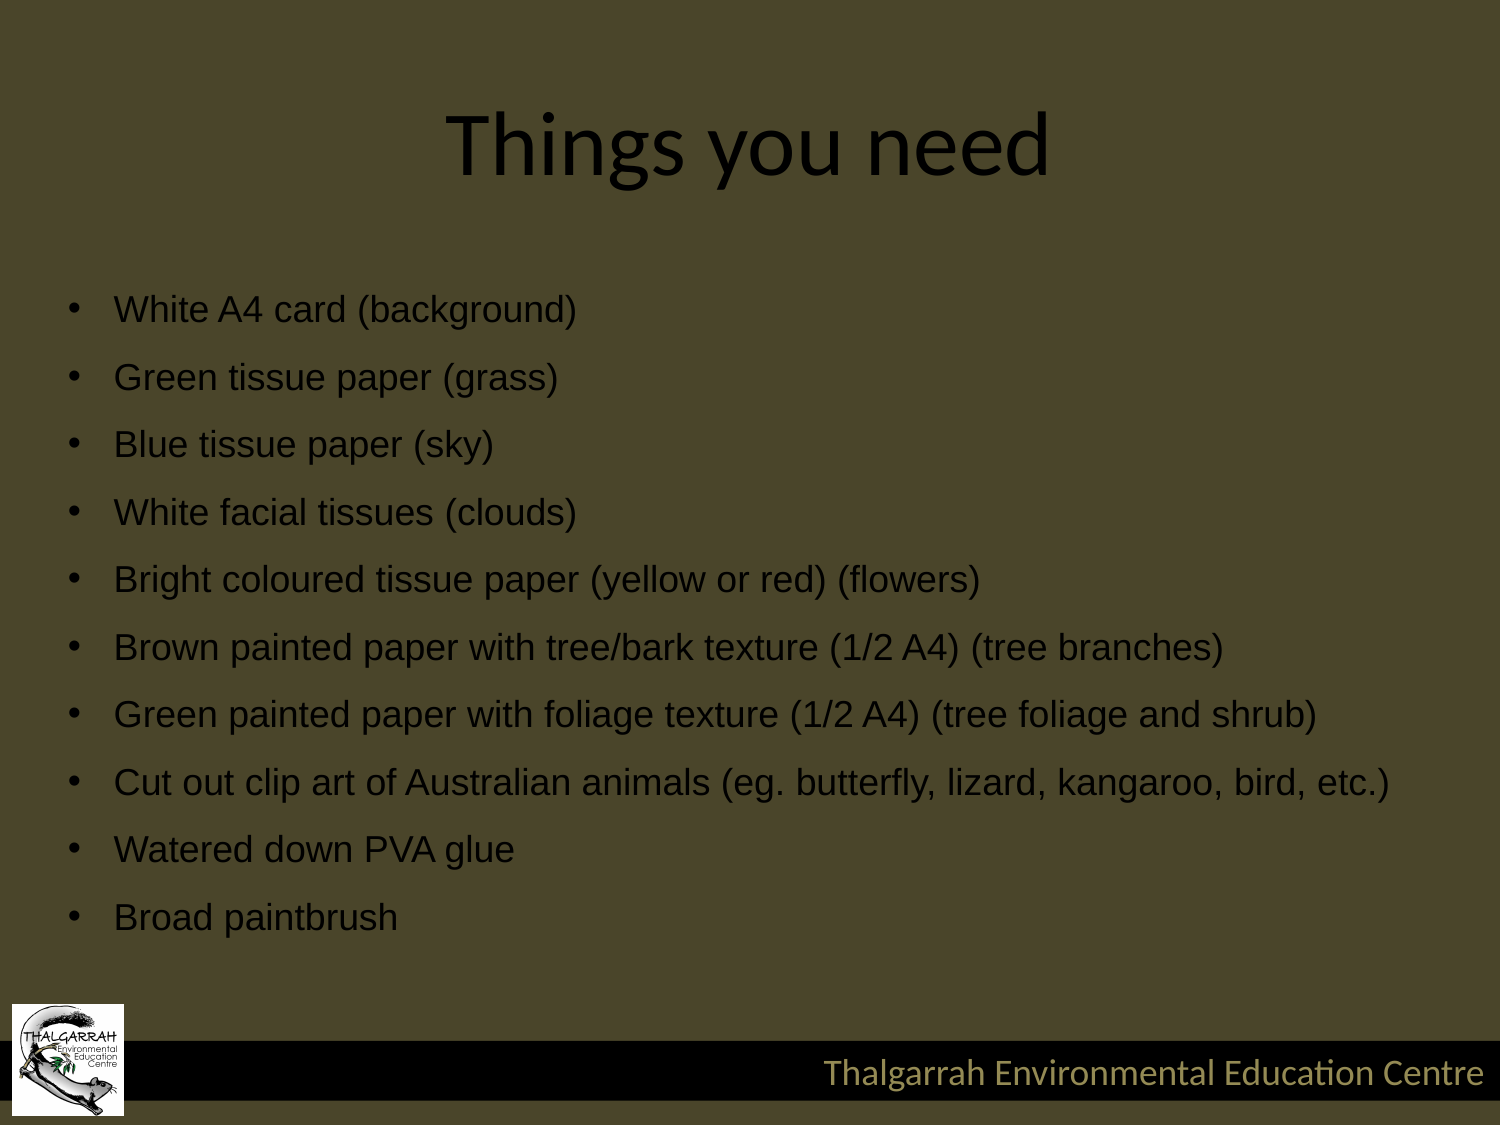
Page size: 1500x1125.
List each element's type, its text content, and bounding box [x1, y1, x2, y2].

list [12, 1004, 124, 1116]
title Things you need [74, 44, 1426, 233]
text_box White A4 card (background) Green tissue paper (grass) Blue tissue paper (sky) White facial tissues (clouds) Bright coloured tissue paper (yellow or red) (flowers) Brown painted paper with tree/bark texture (1/2 A4) (tree branches) Green painted paper with foliage texture (1/2 A4) (tree foliage and shrub) Cut out clip art of Australian animals (eg. butterfly, lizard, kangaroo, bird, etc.) Watered down PVA glue Broad paintbrush [53, 255, 1436, 991]
text_box Thalgarrah Environmental Education Centre [127, 1040, 1500, 1101]
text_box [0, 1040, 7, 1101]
